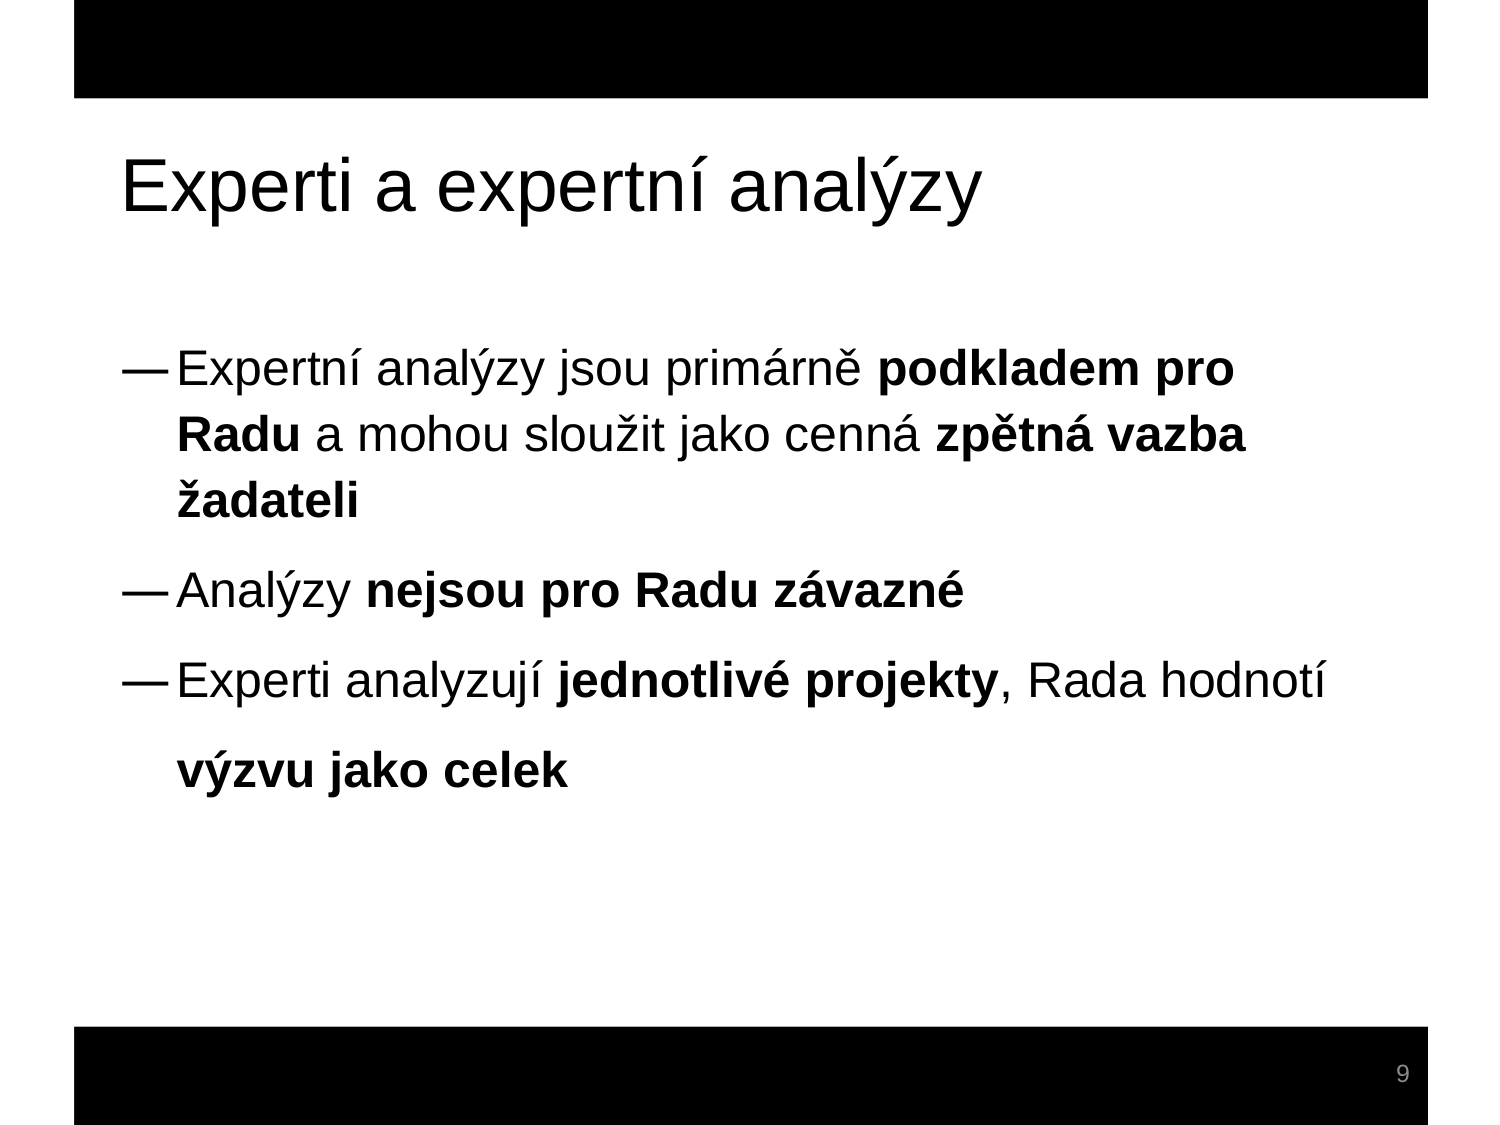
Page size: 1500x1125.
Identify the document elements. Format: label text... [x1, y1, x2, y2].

text_box Experti a expertní analýzy Expertní analýzy jsou primárně podkladem pro Radu a mohou sloužit jako cenná zpětná vazba žadateli Analýzy nejsou pro Radu závazné Experti analyzují jednotlivé projekty, Rada hodnotí výzvu jako celek [105, 128, 1360, 1008]
picture [0, 0, 1500, 1125]
slide_number 9 [1074, 1042, 1425, 1103]
